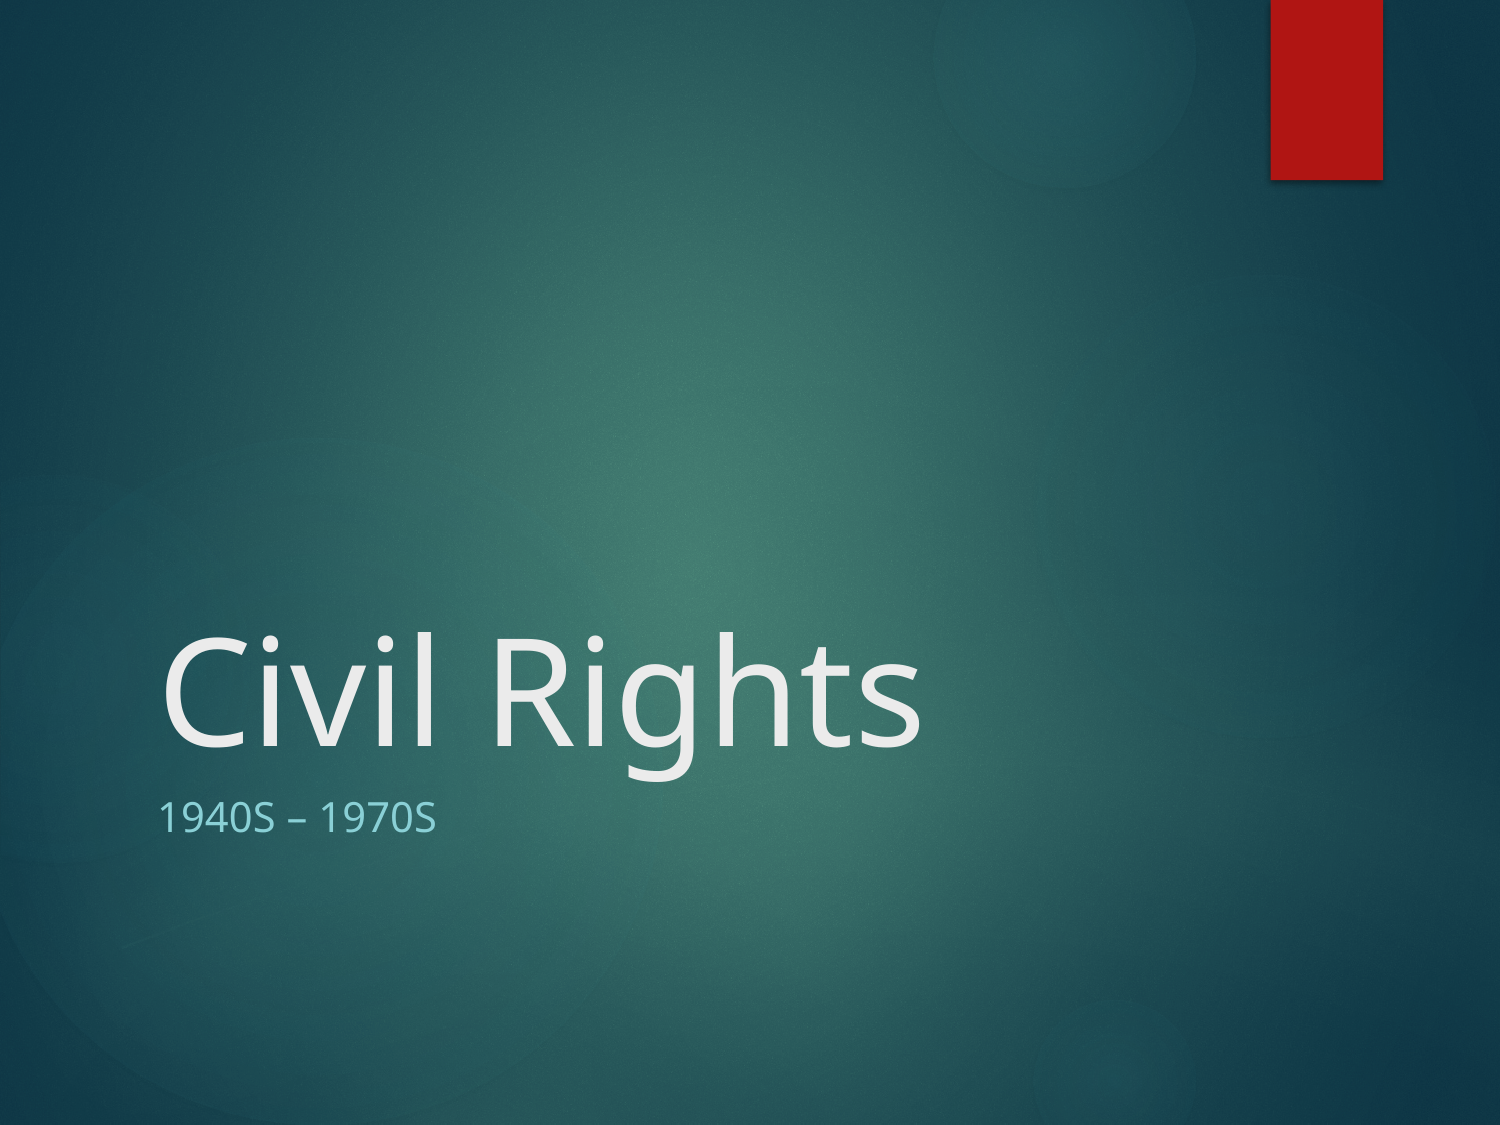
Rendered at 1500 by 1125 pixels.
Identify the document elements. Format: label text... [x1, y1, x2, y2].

title Civil Rights [142, 237, 1229, 783]
subtitle 1940s – 1970s [142, 783, 1229, 925]
